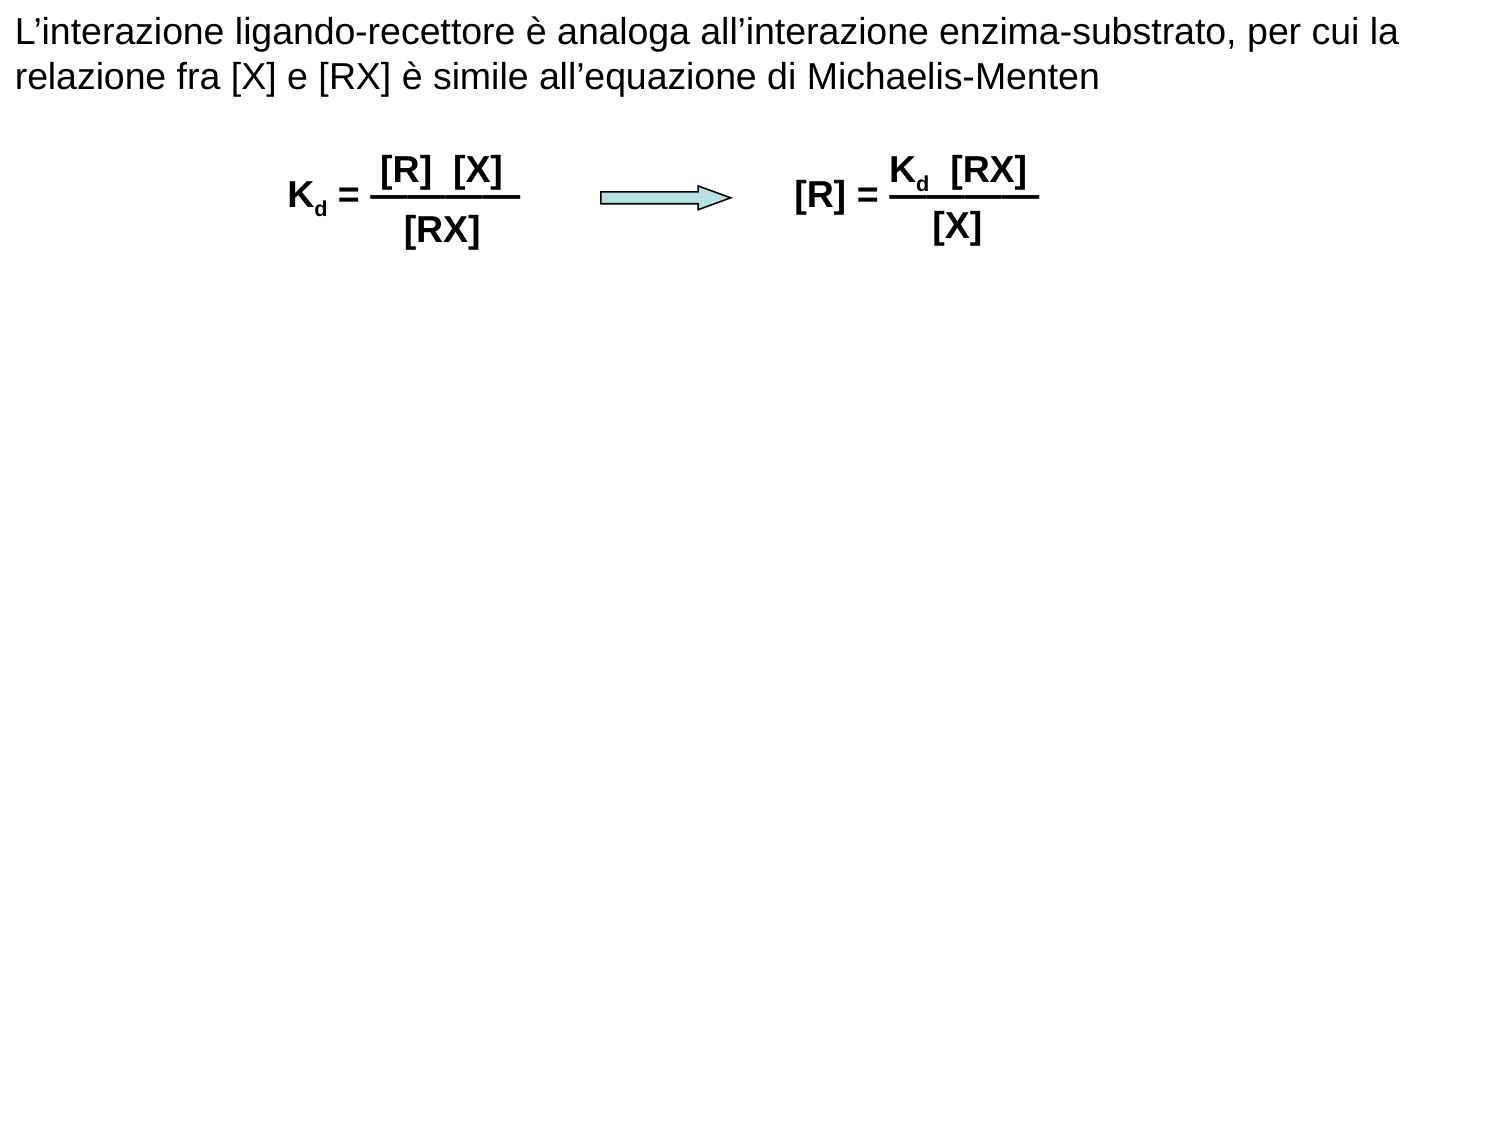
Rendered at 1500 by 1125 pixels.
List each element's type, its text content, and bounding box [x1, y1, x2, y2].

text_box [269, 136, 1093, 259]
text_box L’interazione ligando-recettore è analoga all’interazione enzima-substrato, per cui la relazione fra [X] e [RX] è simile all’equazione di Michaelis-Menten [0, 0, 1500, 105]
